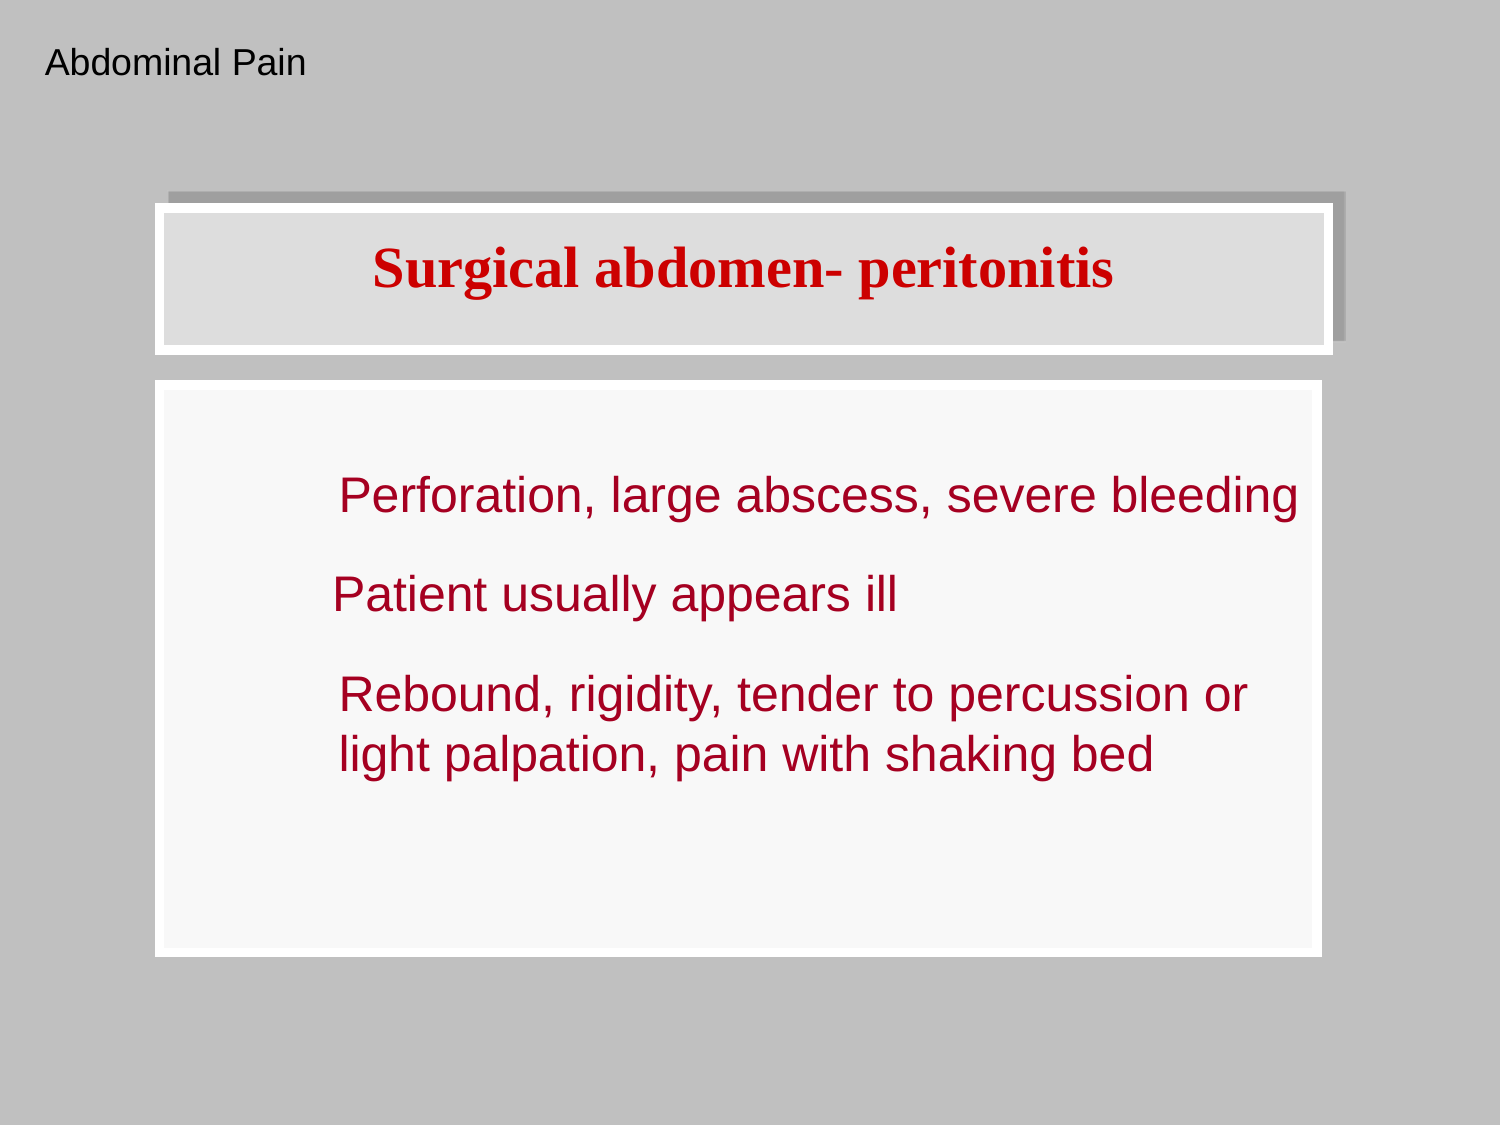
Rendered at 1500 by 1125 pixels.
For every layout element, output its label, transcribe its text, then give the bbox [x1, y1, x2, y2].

text_box Abdominal Pain [29, 30, 322, 91]
list Perforation, large abscess, severe bleeding Patient usually appears ill Rebound, rigidity, tender to percussion or light palpation, pain with shaking bed [159, 384, 1318, 953]
title Surgical abdomen- peritonitis [159, 207, 1329, 351]
